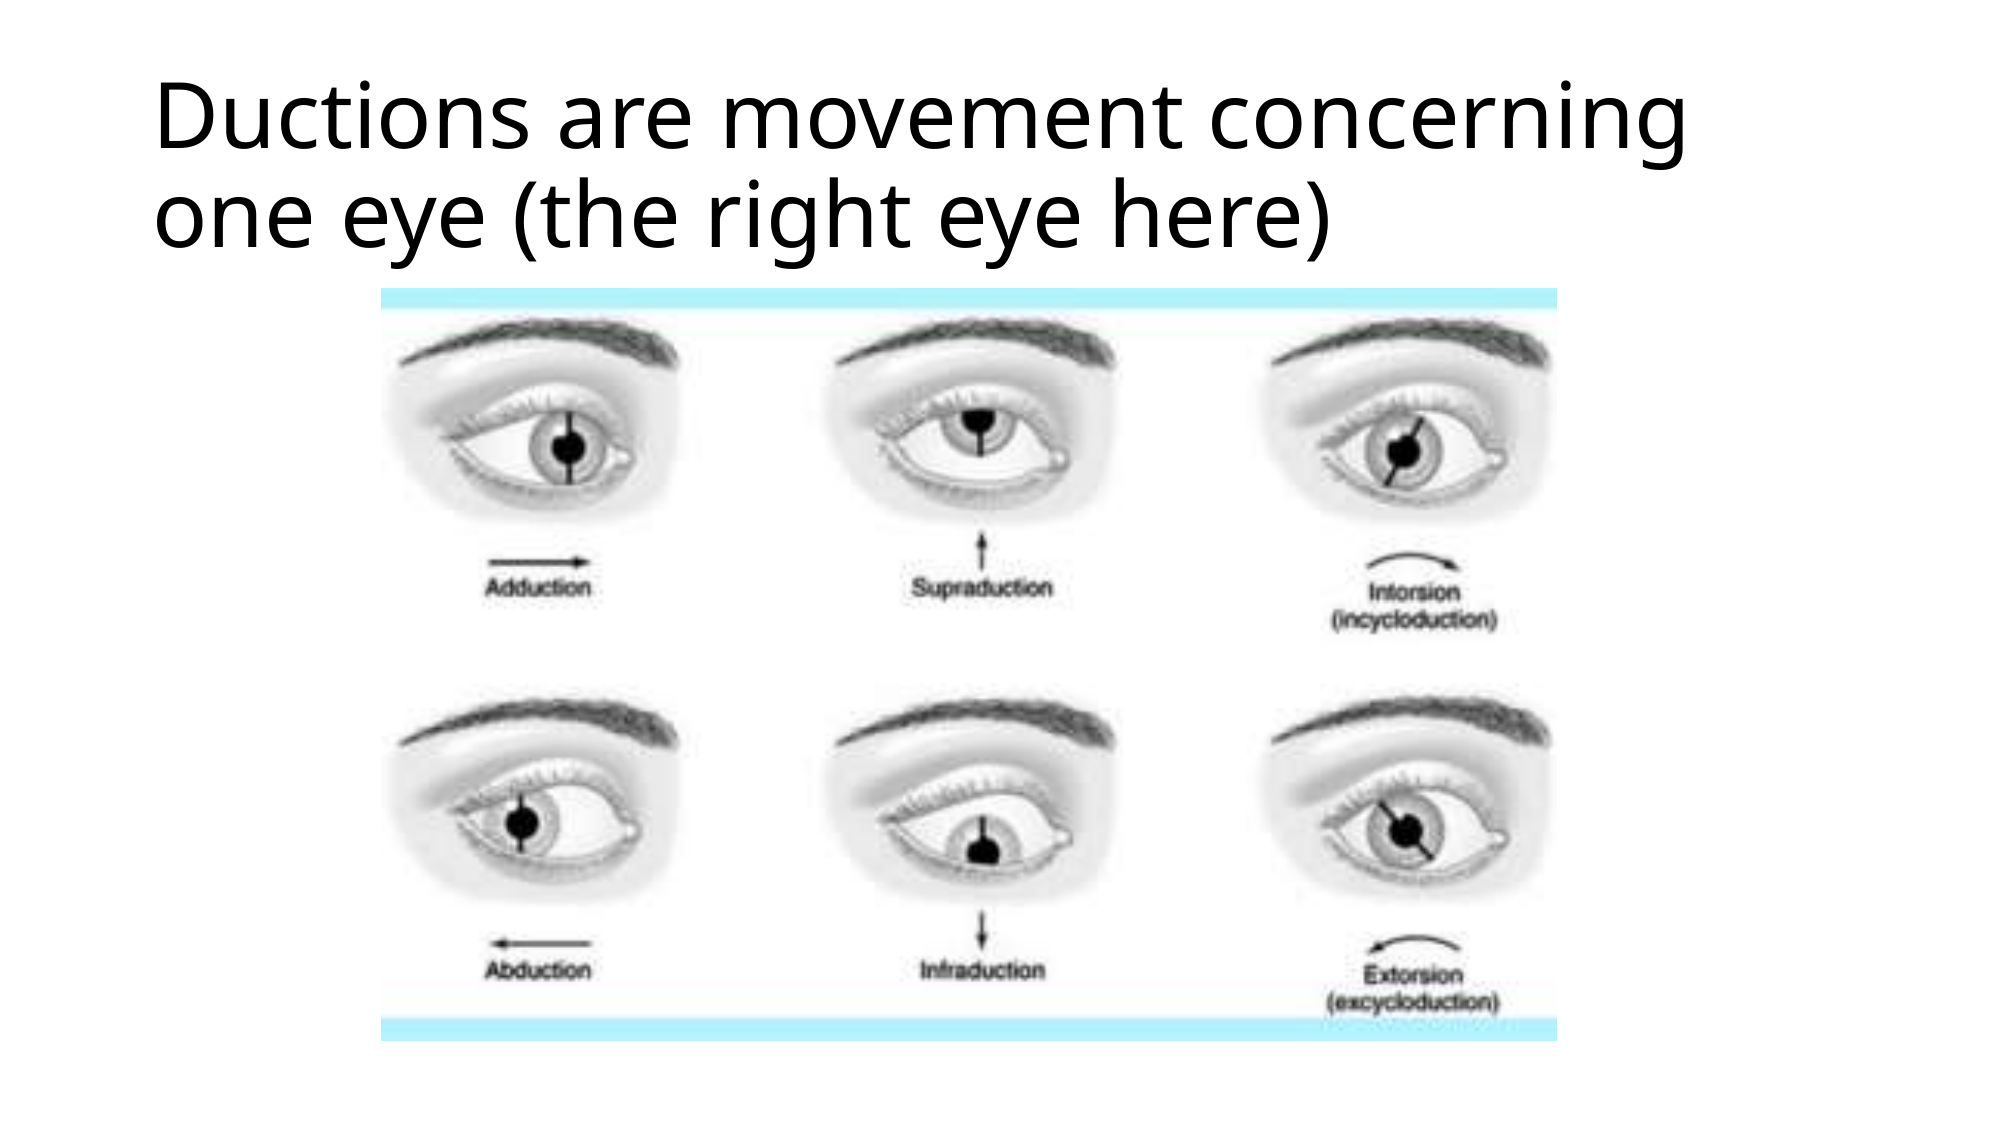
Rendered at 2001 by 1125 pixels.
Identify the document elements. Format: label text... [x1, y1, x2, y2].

title Ductions are movement concerning one eye (the right eye here) [137, 59, 1863, 278]
picture [381, 288, 1557, 1041]
